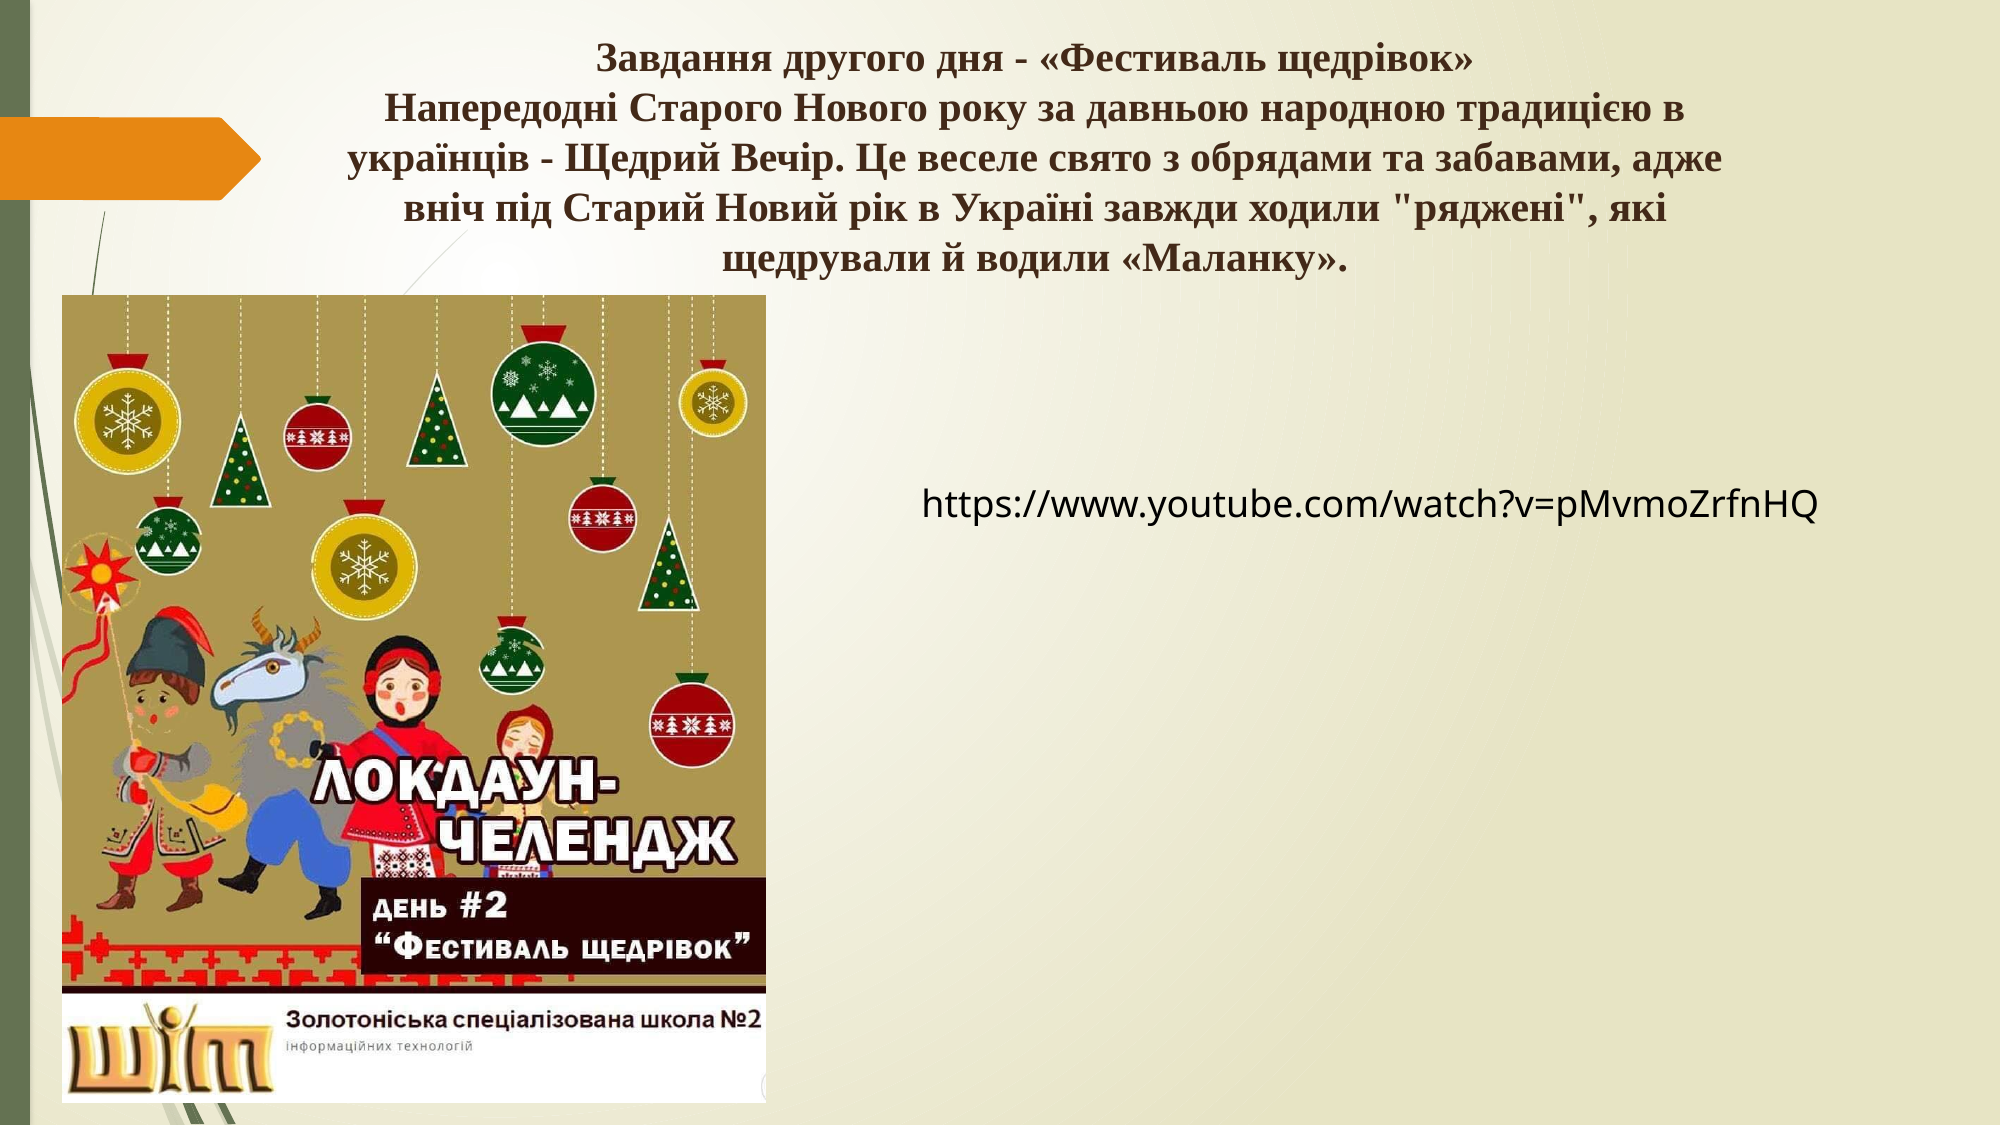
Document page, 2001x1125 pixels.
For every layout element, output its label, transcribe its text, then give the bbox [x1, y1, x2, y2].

text_box https://www.youtube.com/watch?v=pMvmoZrfnHQ [906, 472, 1835, 533]
picture [62, 295, 766, 1103]
text_box Завдання другого дня - «Фестиваль щедрівок» Напередодні Старого Нового року за давньою народною традицією в українців - Щедрий Вечір. Це веселе свято з обрядами та забавами, адже вніч під Старий Новий рік в Україні завжди ходили "ряджені", які щедрували й водили «Маланку». [288, 22, 1782, 288]
